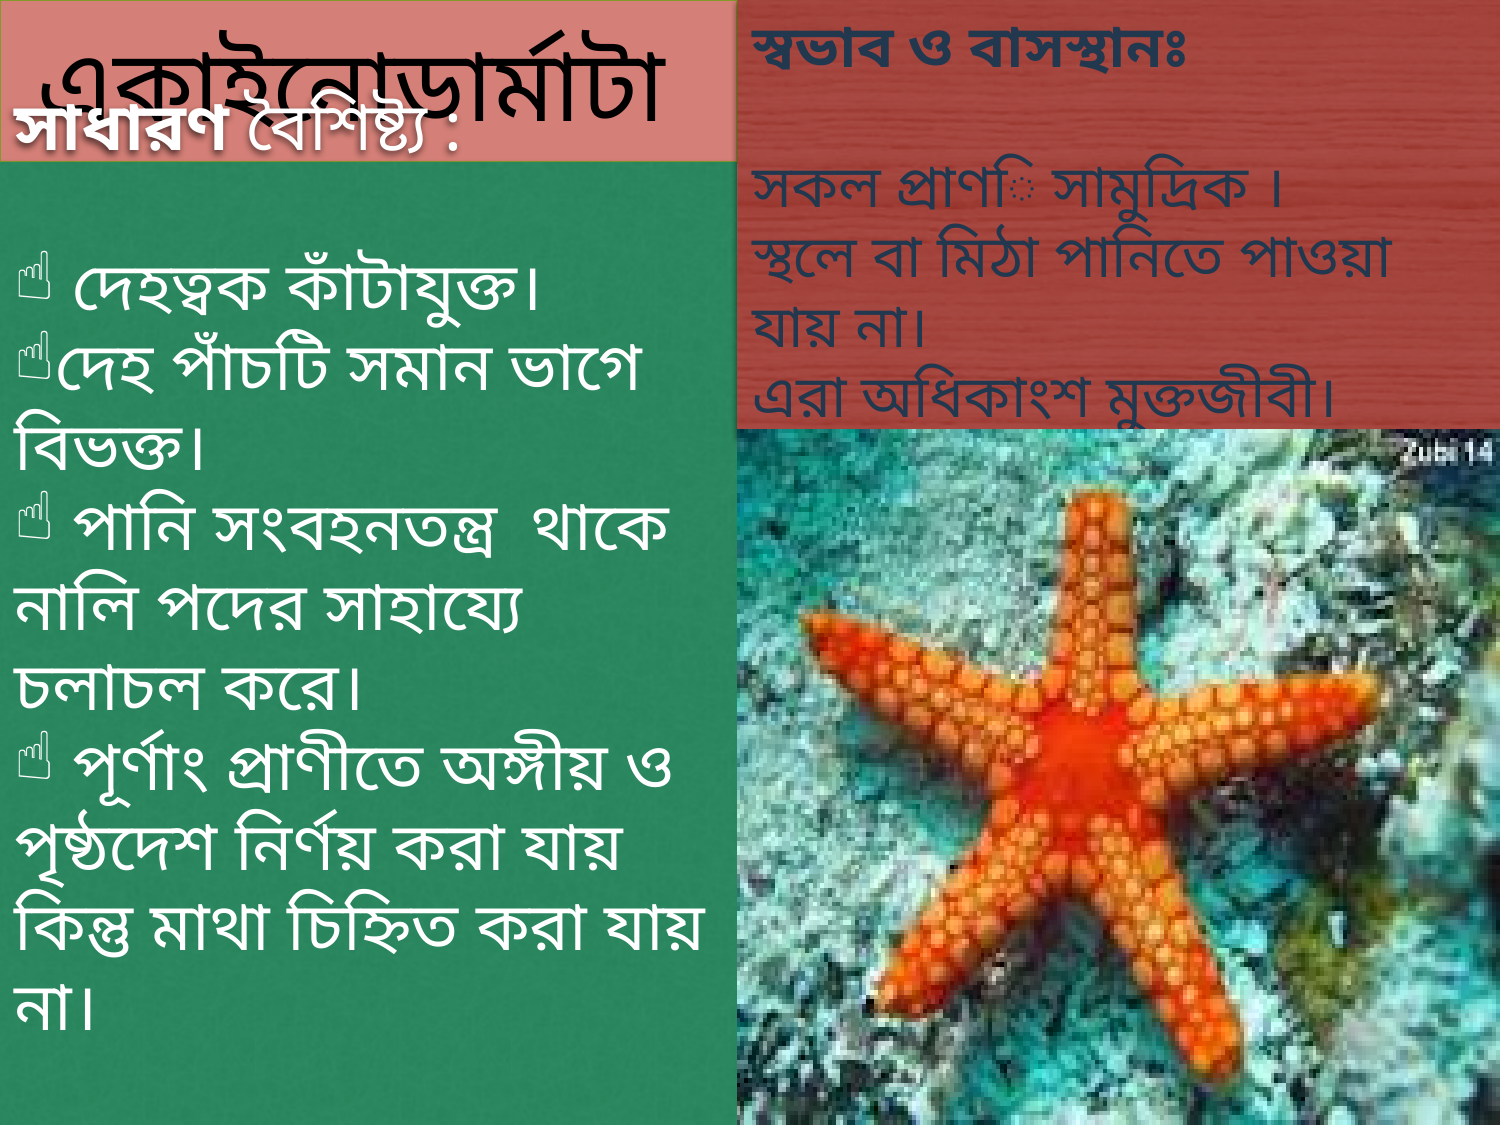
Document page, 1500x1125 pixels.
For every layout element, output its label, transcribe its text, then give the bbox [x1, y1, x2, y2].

text_box সাধারণ বৈশিষ্ট্য : দেহত্বক কাঁটাযুক্ত। দেহ পাঁচটি সমান ভাগে বিভক্ত। পানি সংবহনতন্ত্র থাকে নালি পদের সাহায্যে চলাচল করে। পূর্ণাং প্রাণীতে অঙ্গীয় ও পৃষ্ঠদেশ নির্ণয় করা যায় কিন্তু মাথা চিহ্নিত করা যায় না। উদাহরণ- তারামাছ [0, 162, 737, 1125]
text_box একাইনোডার্মাটা [0, 0, 734, 161]
text_box স্বভাব ও বাসস্থানঃ সকল প্রাণি সামুদ্রিক । স্থলে বা মিঠা পানিতে পাওয়া যায় না। এরা অধিকাংশ মুক্তজীবী। [737, 0, 1500, 429]
picture [737, 429, 1500, 1125]
